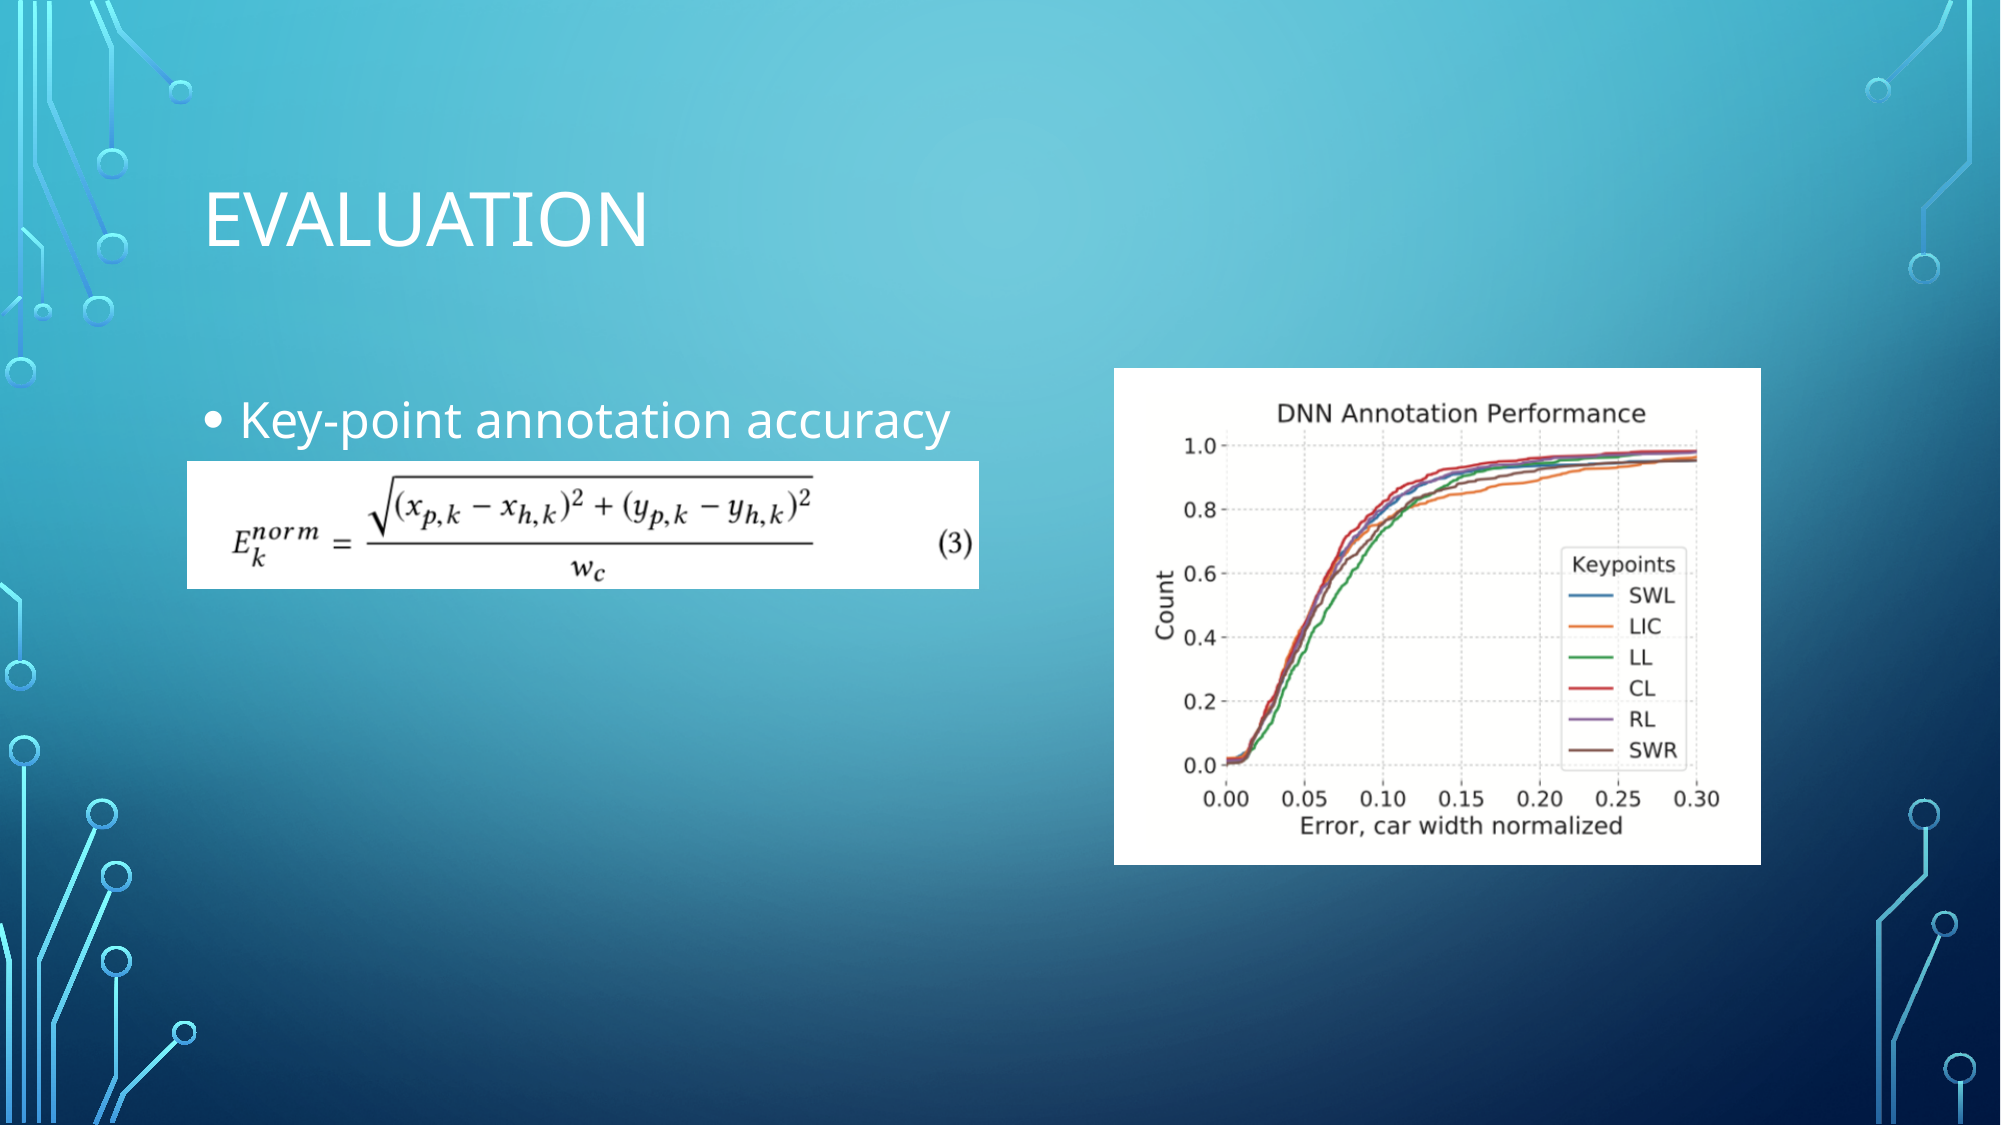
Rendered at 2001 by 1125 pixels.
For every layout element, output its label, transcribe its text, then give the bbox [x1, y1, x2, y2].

title Evaluation [187, 101, 1813, 344]
picture [186, 461, 980, 589]
picture [1114, 368, 1761, 866]
list Key-point annotation accuracy [187, 369, 1813, 950]
